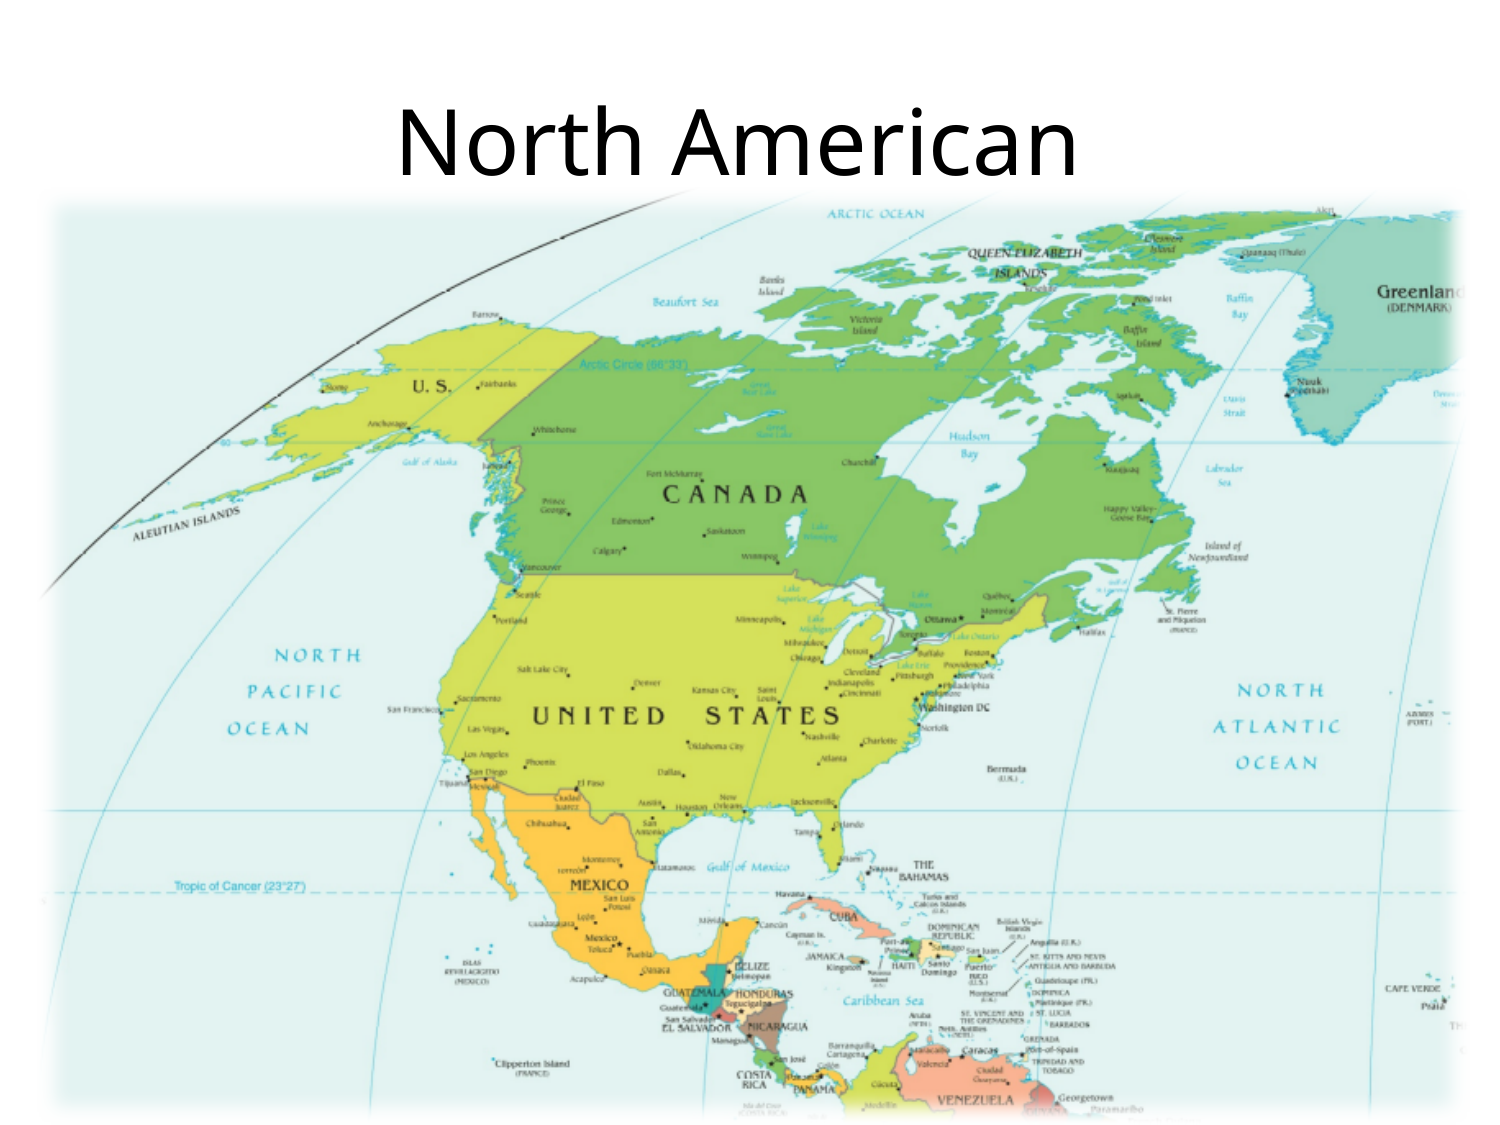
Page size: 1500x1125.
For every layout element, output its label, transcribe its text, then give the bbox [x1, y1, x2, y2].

title North American [75, 45, 1425, 186]
picture [37, 187, 1470, 1125]
